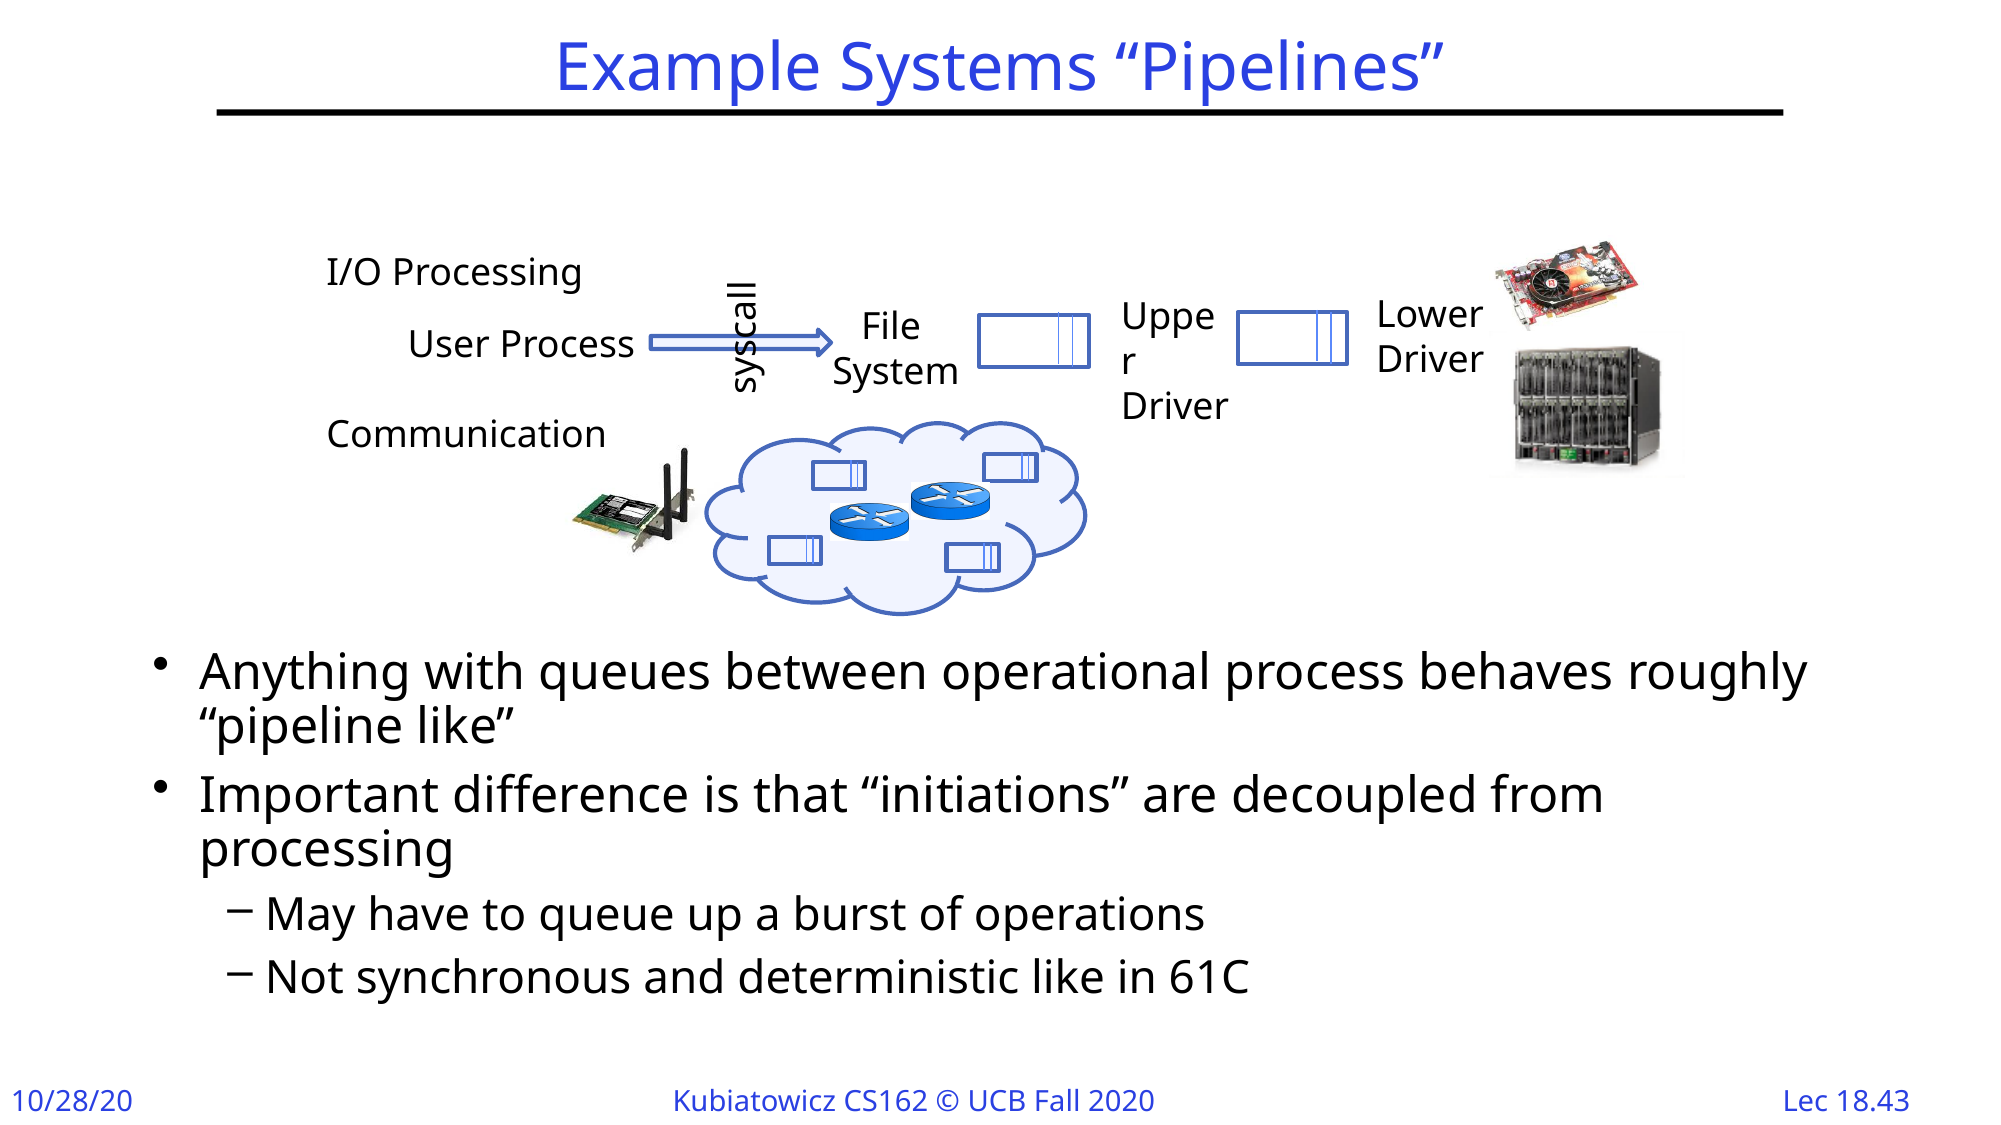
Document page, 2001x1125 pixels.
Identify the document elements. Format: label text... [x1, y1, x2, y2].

title Example Systems “Pipelines” [216, 24, 1784, 113]
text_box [812, 460, 866, 490]
picture [563, 413, 738, 588]
text_box syscall [710, 266, 771, 410]
text_box [771, 328, 817, 357]
picture [830, 503, 909, 541]
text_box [979, 312, 1090, 367]
text_box File System [817, 294, 975, 399]
list Anything with queues between operational process behaves roughly “pipeline like” Important difference is that “initiations” are decoupled from processing May have to queue up a burst of operations Not synchronous and deterministic like in 61C [137, 638, 1863, 1058]
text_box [1237, 309, 1348, 365]
text_box Communication [311, 402, 623, 462]
text_box Upper Driver [1106, 284, 1245, 435]
text_box [741, 421, 1088, 617]
text_box User Process [392, 312, 651, 372]
text_box Lower Driver [1361, 282, 1484, 387]
picture [1489, 234, 1685, 478]
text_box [983, 452, 1037, 482]
picture [911, 482, 990, 521]
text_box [946, 542, 999, 572]
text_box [768, 535, 822, 565]
text_box I/O Processing [311, 240, 599, 301]
text_box [651, 333, 710, 352]
